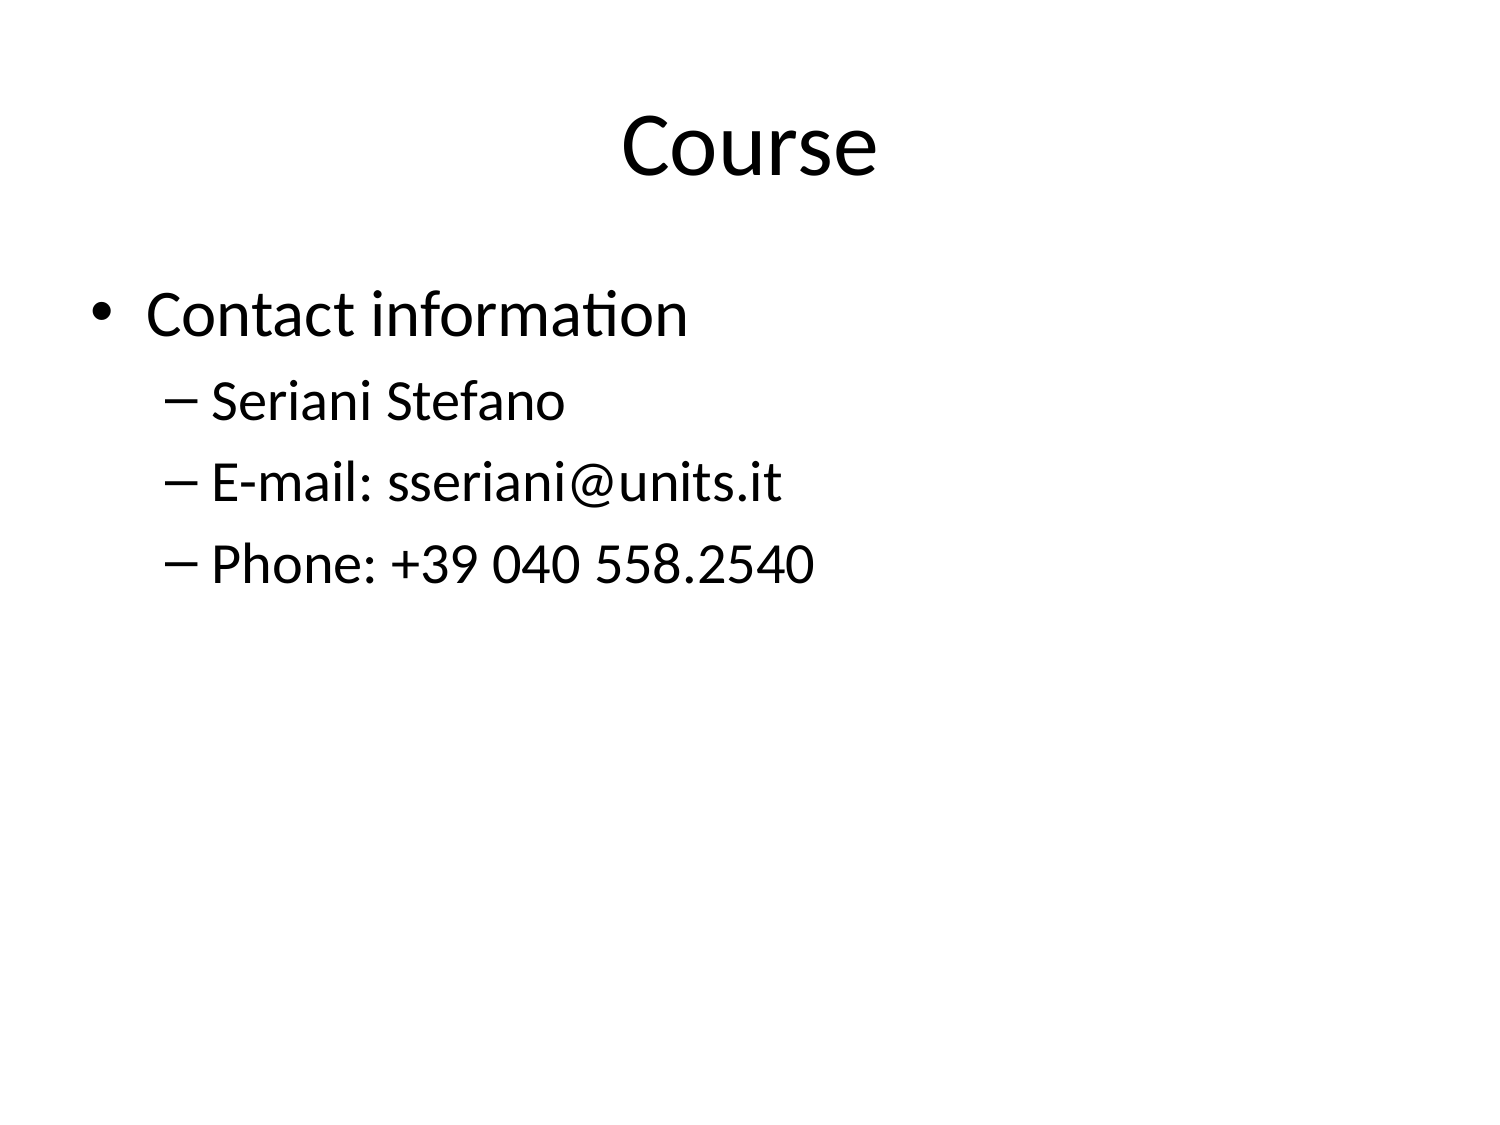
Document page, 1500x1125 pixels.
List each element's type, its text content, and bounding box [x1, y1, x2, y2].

title Course [75, 45, 1425, 233]
list Contact information Seriani Stefano E-mail: sseriani@units.it Phone: +39 040 558.2540 [75, 262, 1425, 1005]
